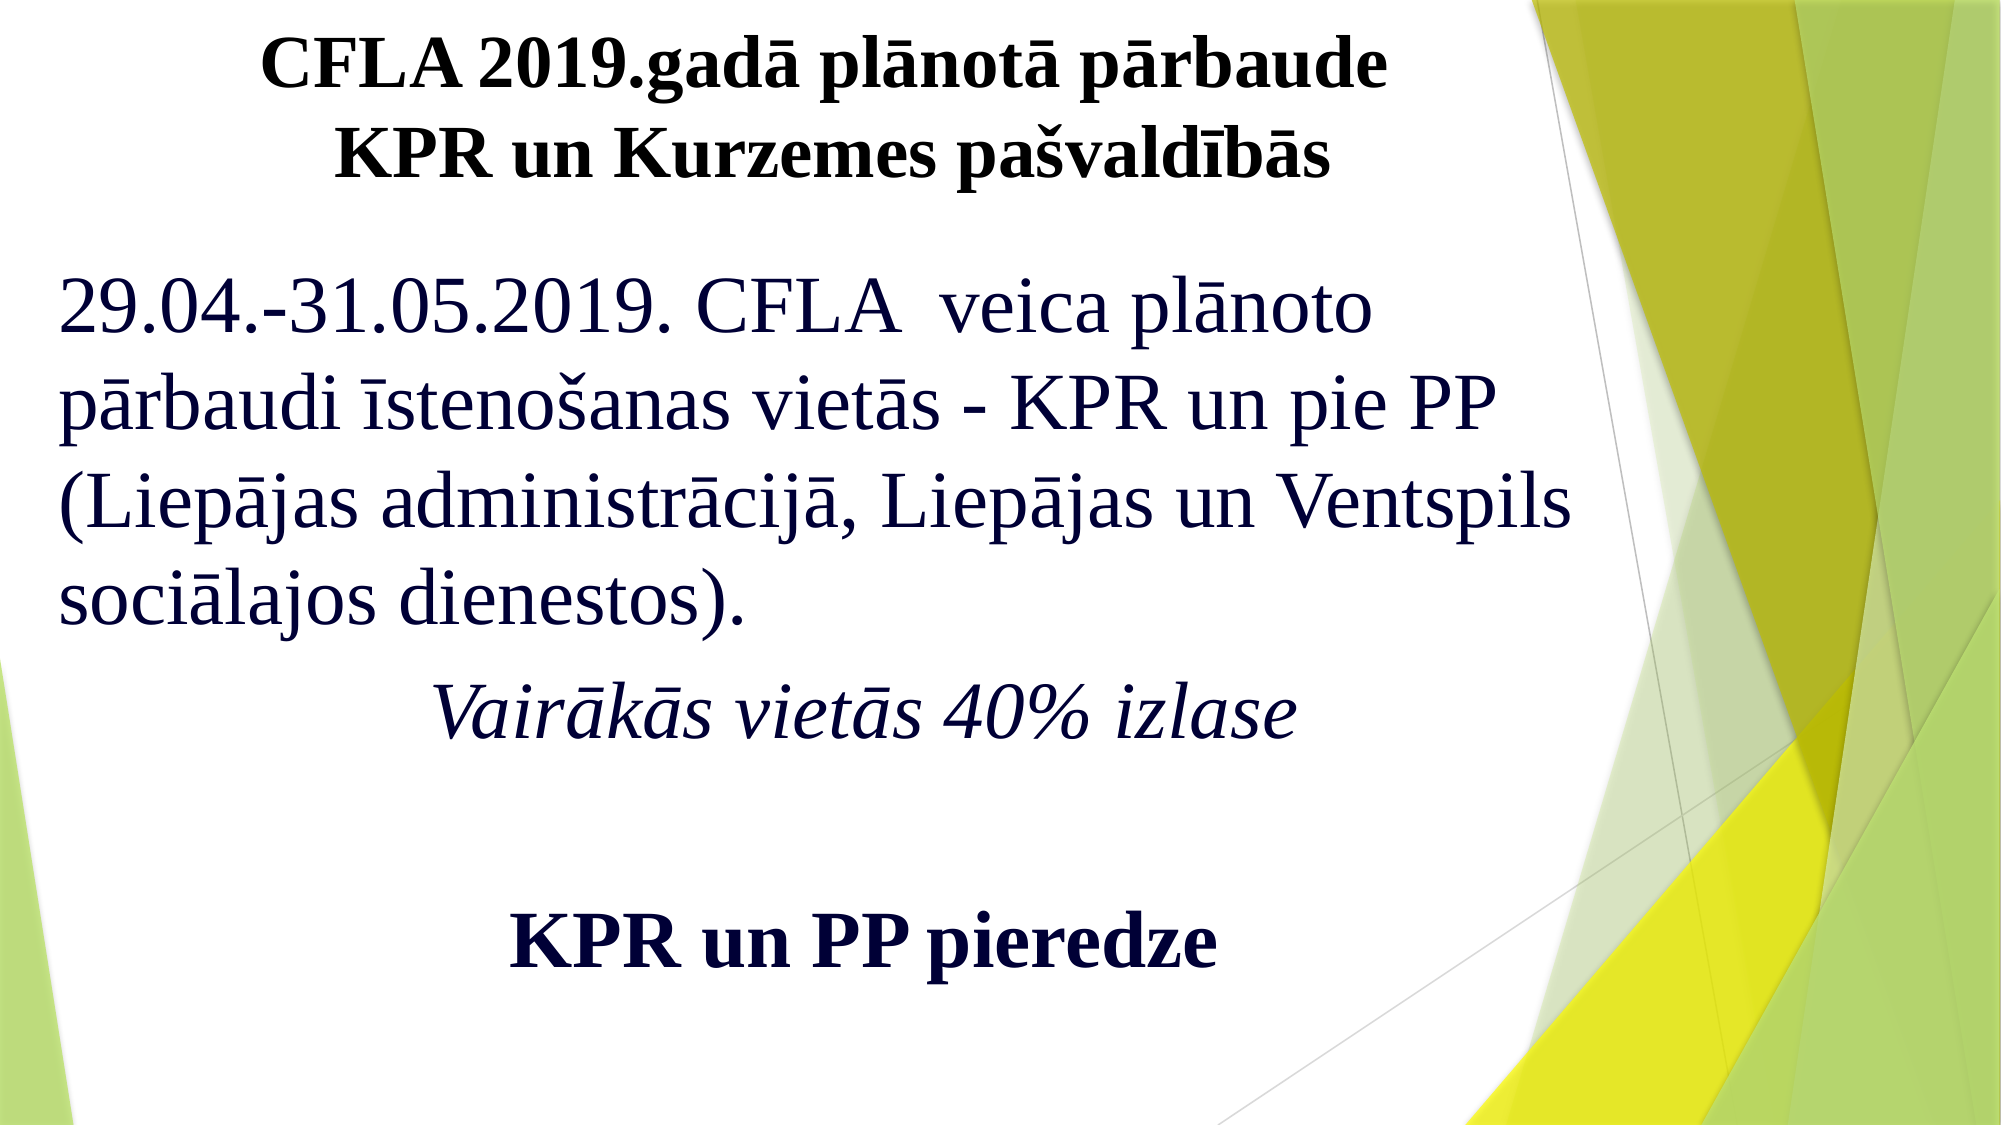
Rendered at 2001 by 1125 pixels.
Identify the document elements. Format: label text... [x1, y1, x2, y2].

list 29.04.-31.05.2019. CFLA veica plānoto pārbaudi īstenošanas vietās - KPR un pie PP (Liepājas administrācijā, Liepājas un Ventspils sociālajos dienestos). Vairākās vietās 40% izlase KPR un PP pieredze [43, 243, 1686, 1094]
title CFLA 2019.gadā plānotā pārbaude KPR un Kurzemes pašvaldībās [99, 7, 1567, 209]
